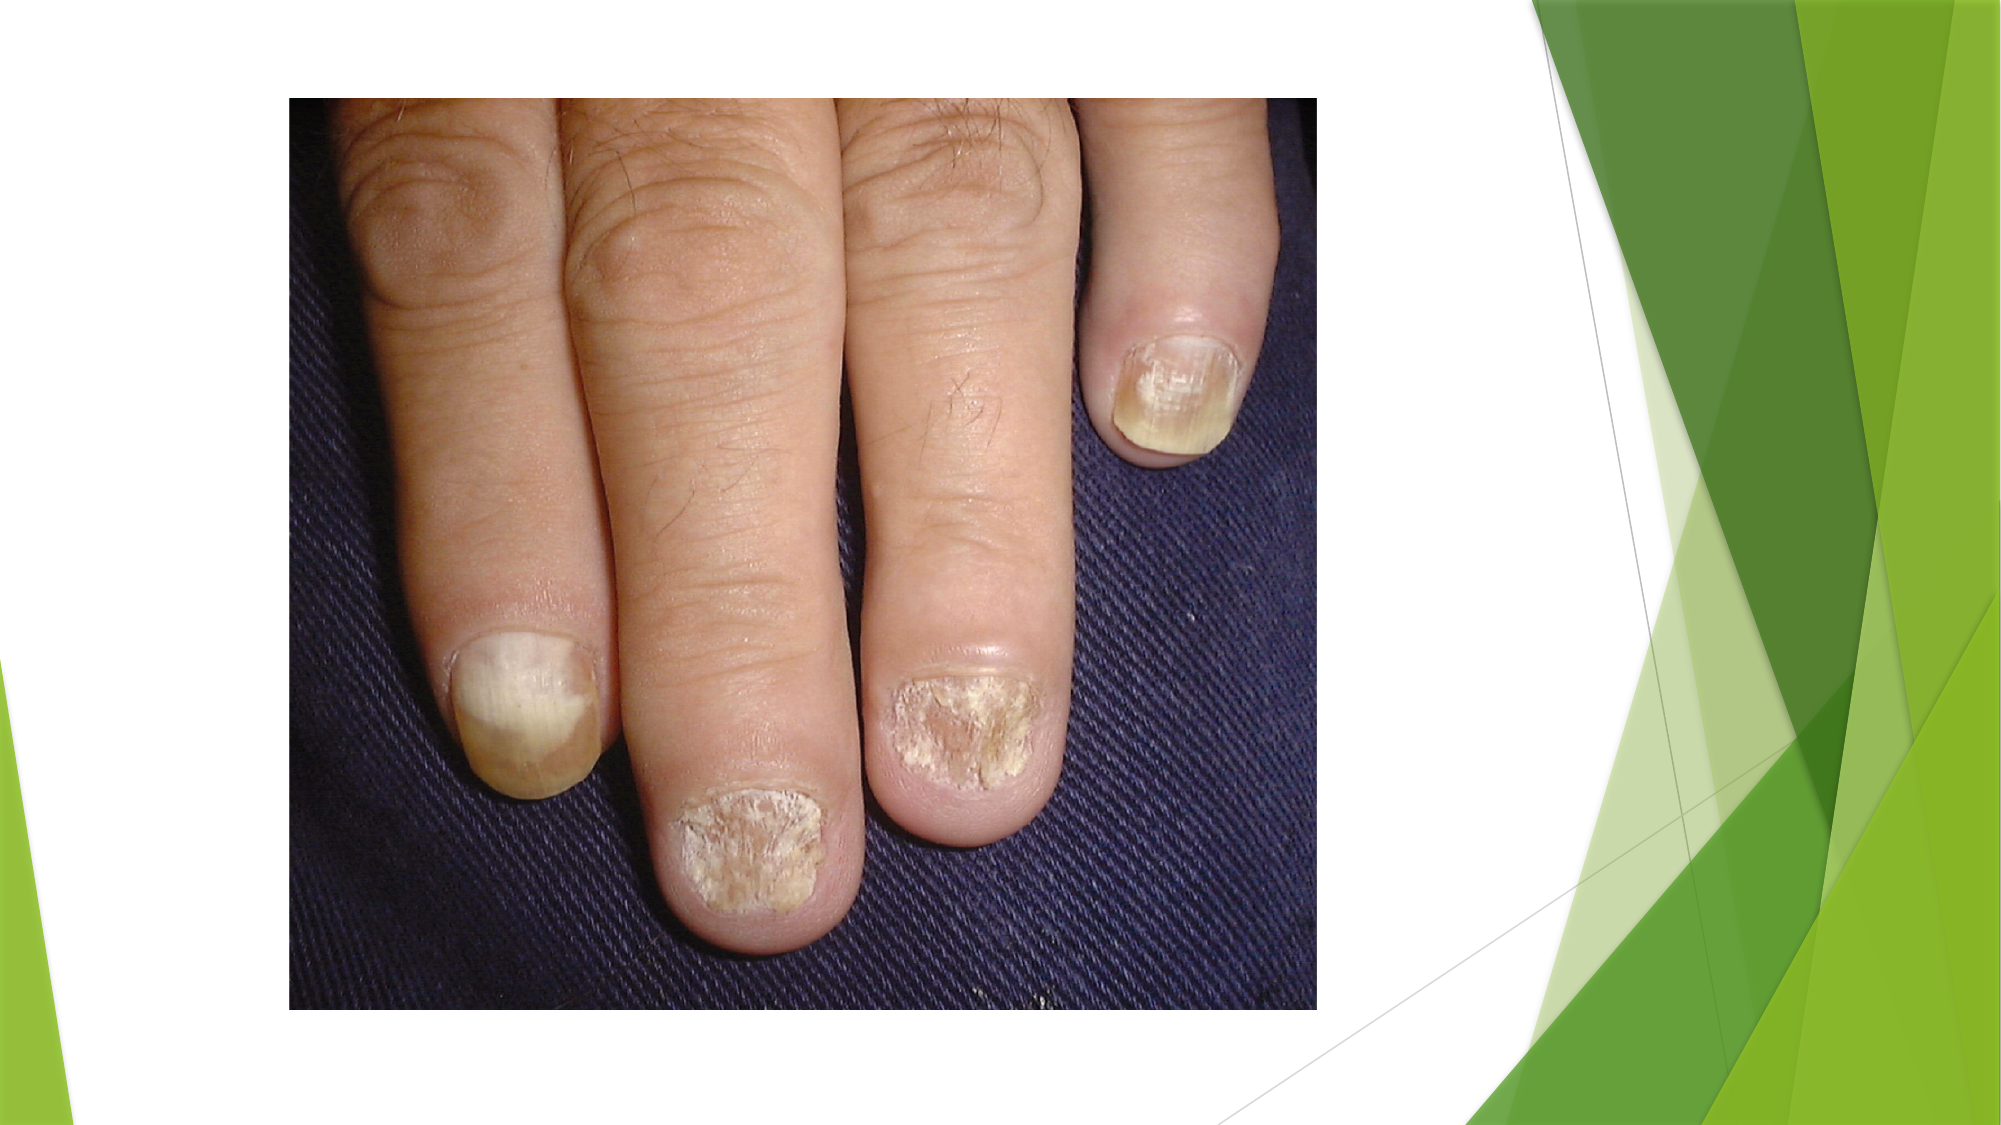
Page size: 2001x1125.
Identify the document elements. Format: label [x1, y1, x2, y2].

picture [288, 98, 1317, 1011]
